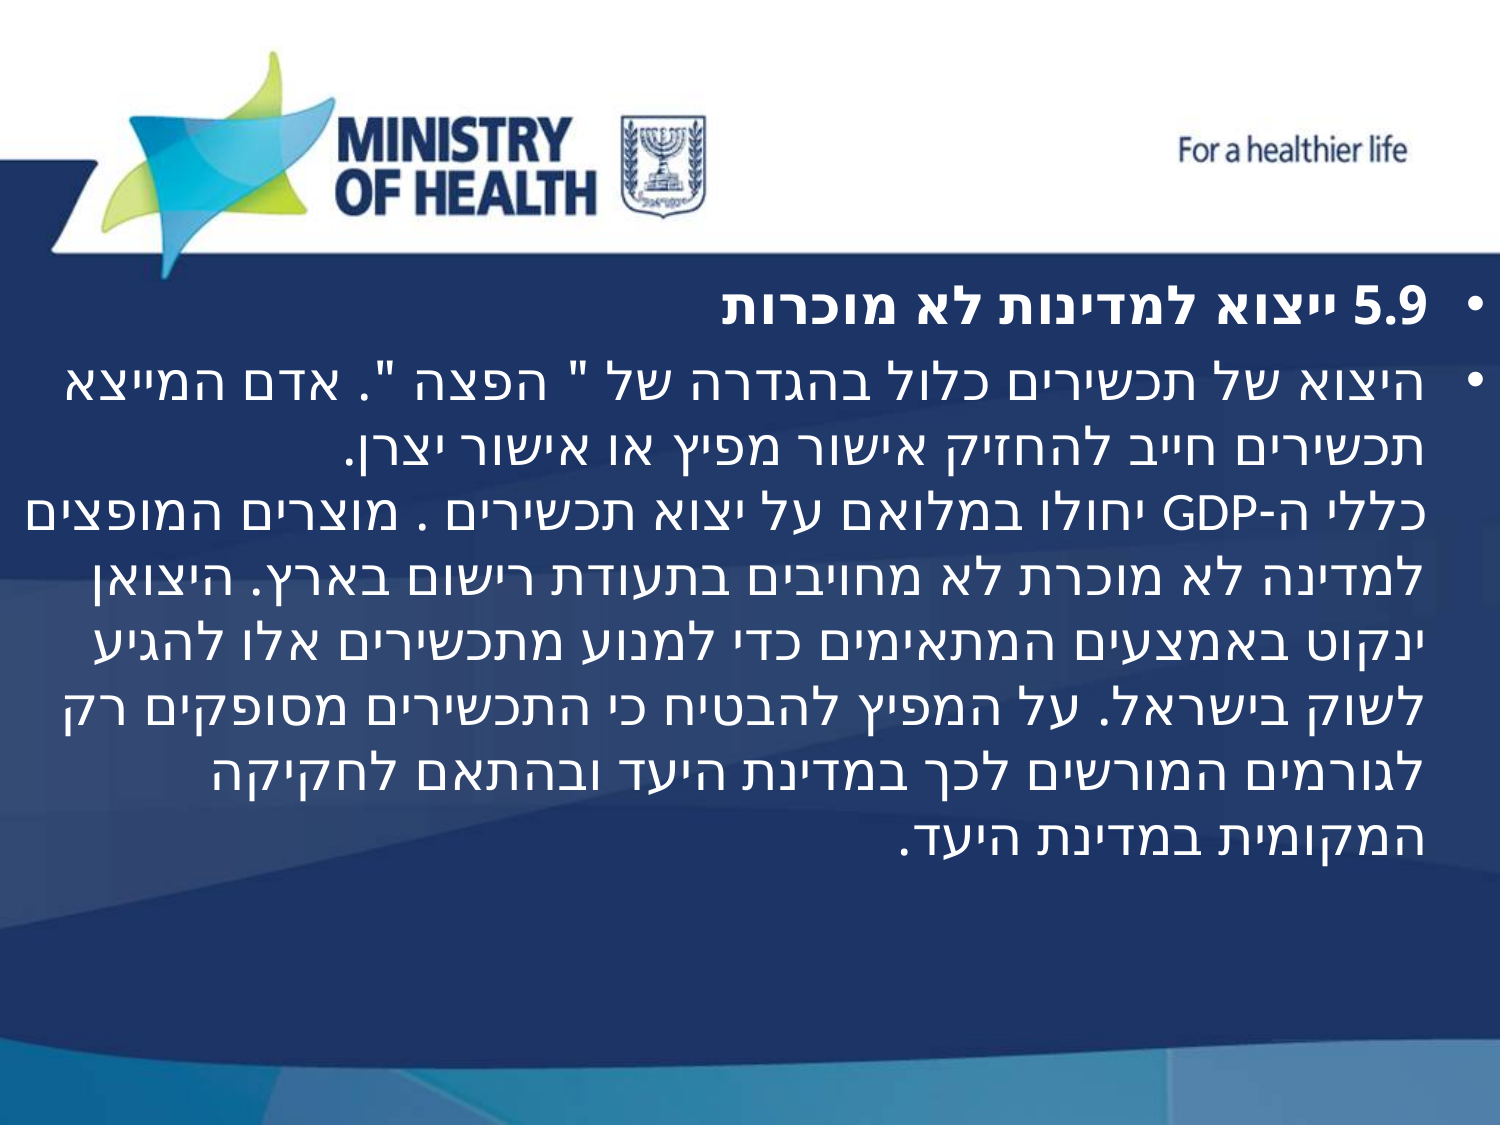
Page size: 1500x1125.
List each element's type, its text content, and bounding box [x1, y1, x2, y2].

picture [0, 0, 1500, 262]
list 5.9 ייצוא למדינות לא מוכרות היצוא של תכשירים כלול בהגדרה של " הפצה ". אדם המייצא תכשירים חייב להחזיק אישור מפיץ או אישור יצרן. כללי ה-GDP יחולו במלואם על יצוא תכשירים . מוצרים המופצים למדינה לא מוכרת לא מחויבים בתעודת רישום בארץ. היצואן ינקוט באמצעים המתאימים כדי למנוע מתכשירים אלו להגיע לשוק בישראל. על המפיץ להבטיח כי התכשירים ​מסופקים רק לגורמים המורשים לכך במדינת היעד ובהתאם לחקיקה המקומית במדינת היעד. [0, 262, 1500, 1125]
